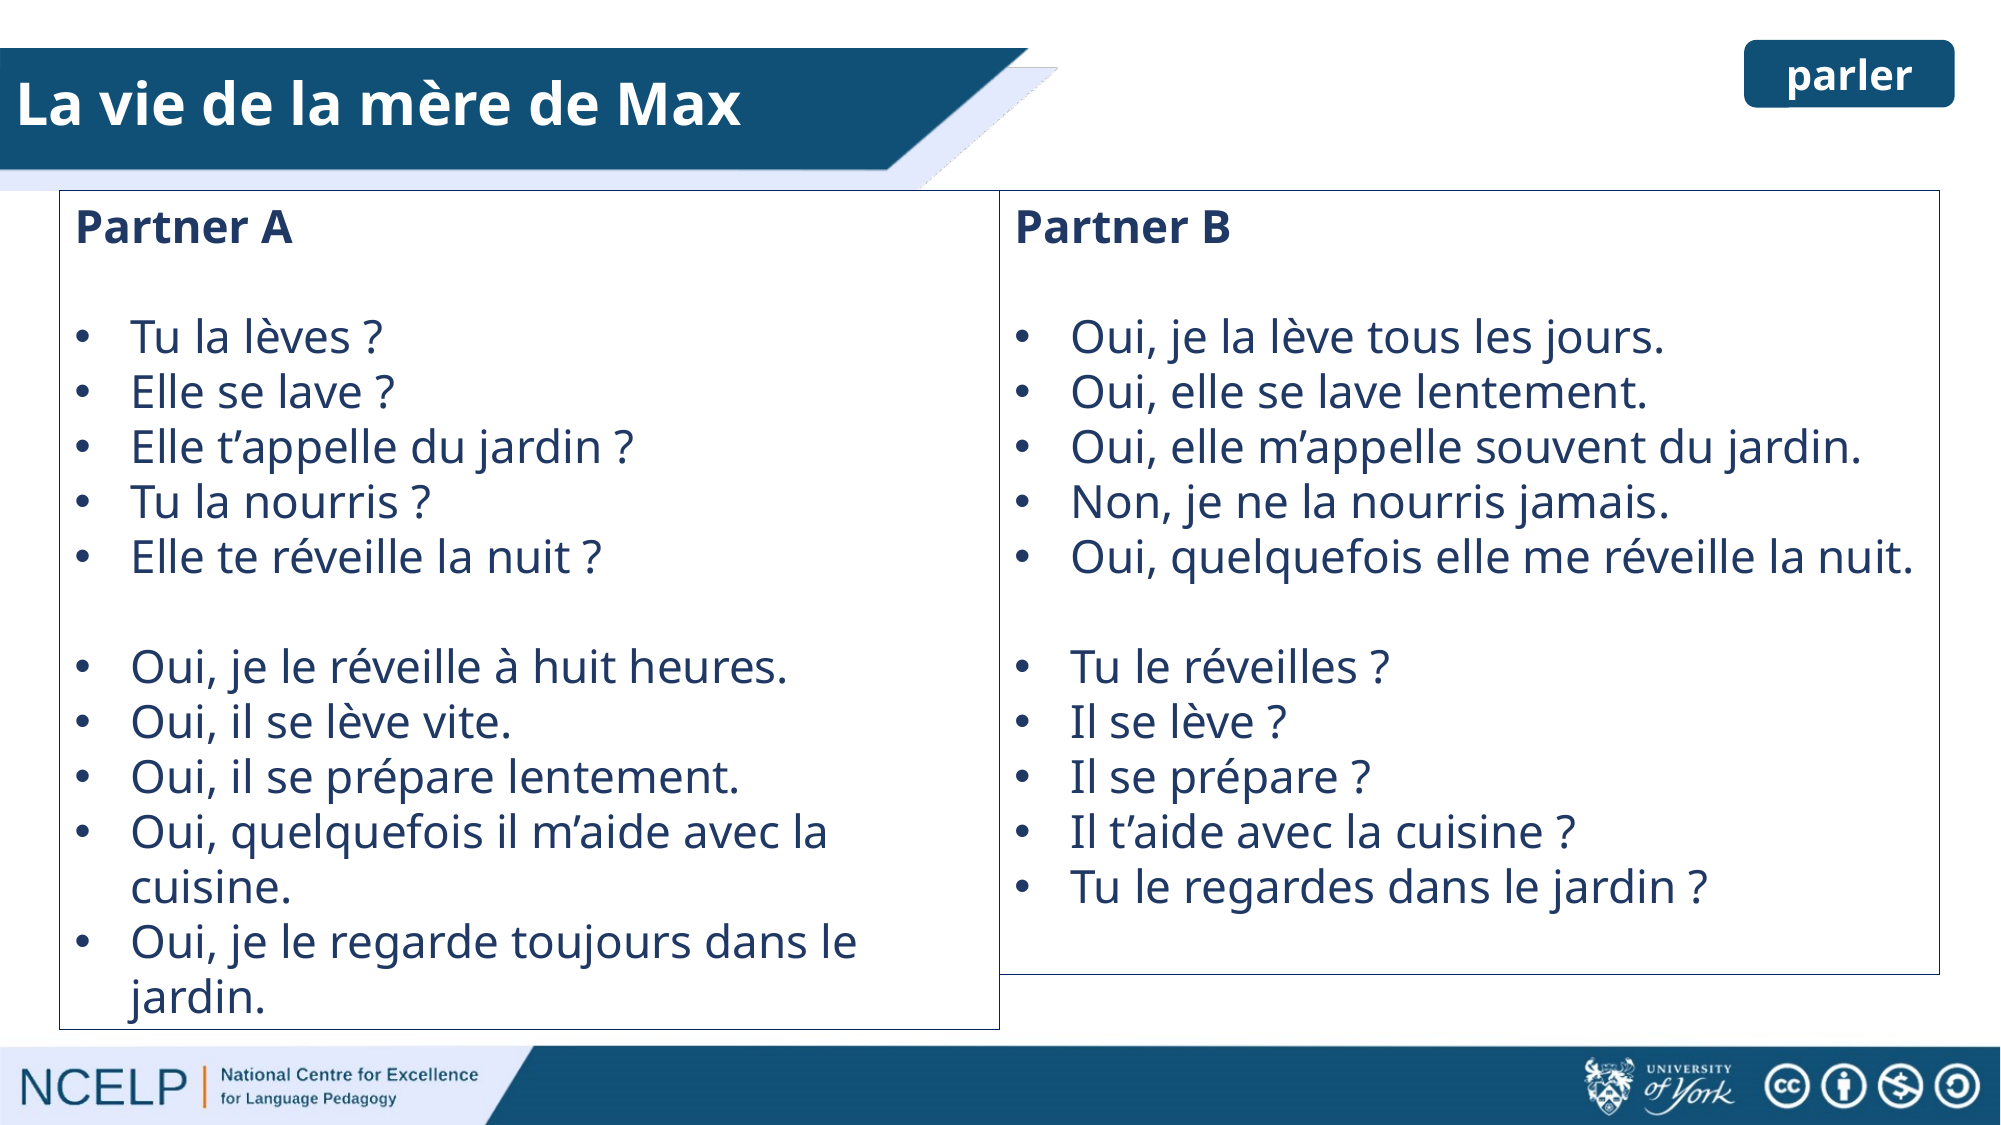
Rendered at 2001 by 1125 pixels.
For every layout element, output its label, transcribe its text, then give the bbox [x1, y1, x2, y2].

picture [0, 0, 2001, 1125]
text_box Partner A Tu la lèves ? Elle se lave ? Elle t’appelle du jardin ? Tu la nourris ? Elle te réveille la nuit ? Oui, je le réveille à huit heures. Oui, il se lève vite. Oui, il se prépare lentement. Oui, quelquefois il m’aide avec la cuisine. Oui, je le regarde toujours dans le jardin. [59, 191, 1000, 1030]
text_box parler [1744, 39, 1955, 108]
text_box Partner B Oui, je la lève tous les jours. Oui, elle se lave lentement. Oui, elle m’appelle souvent du jardin. Non, je ne la nourris jamais. Oui, quelquefois elle me réveille la nuit. Tu le réveilles ? Il se lève ? Il se prépare ? Il t’aide avec la cuisine ? Tu le regardes dans le jardin ? [999, 190, 1940, 975]
